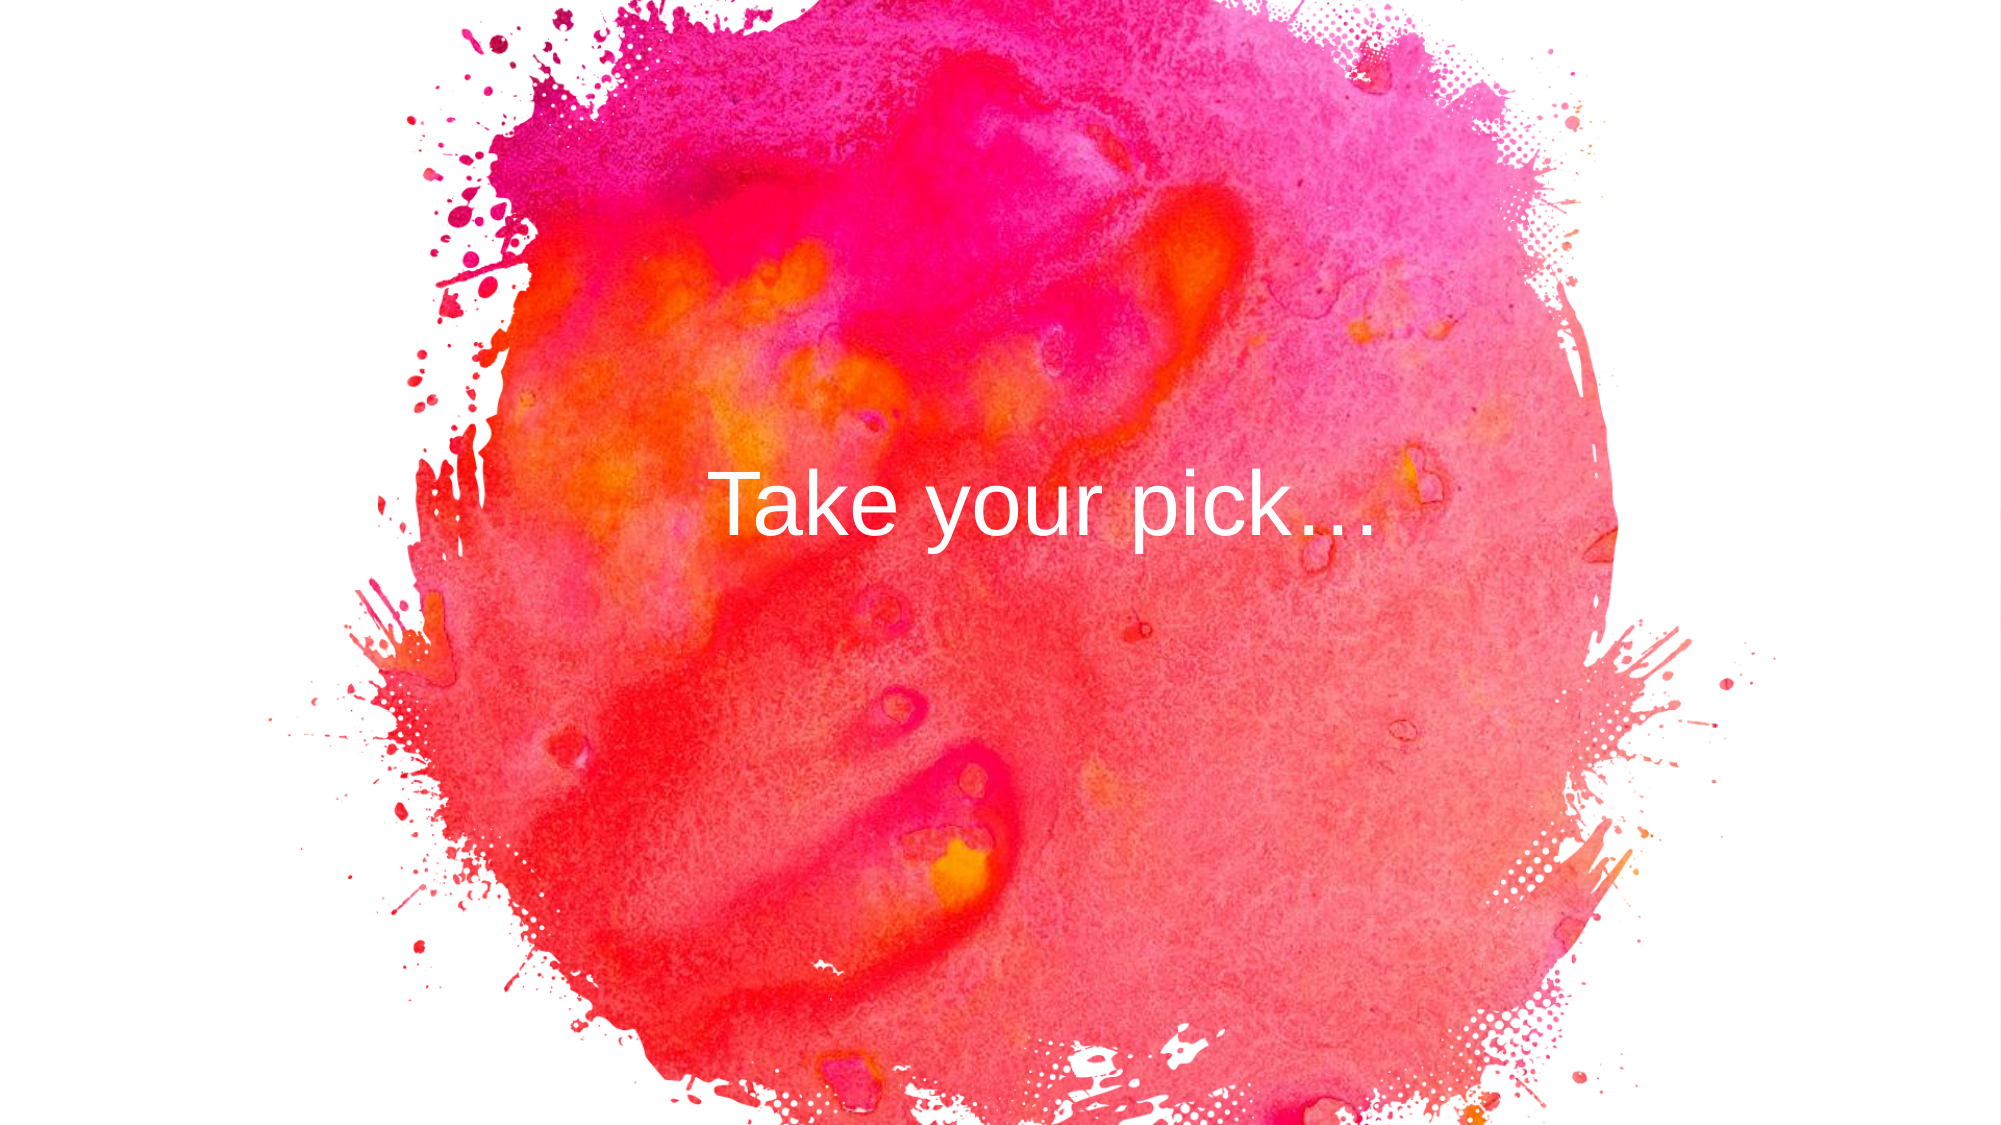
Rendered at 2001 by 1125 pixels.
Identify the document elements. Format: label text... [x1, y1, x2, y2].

text_box Take your pick… [691, 436, 1545, 561]
picture [0, 0, 2001, 1125]
